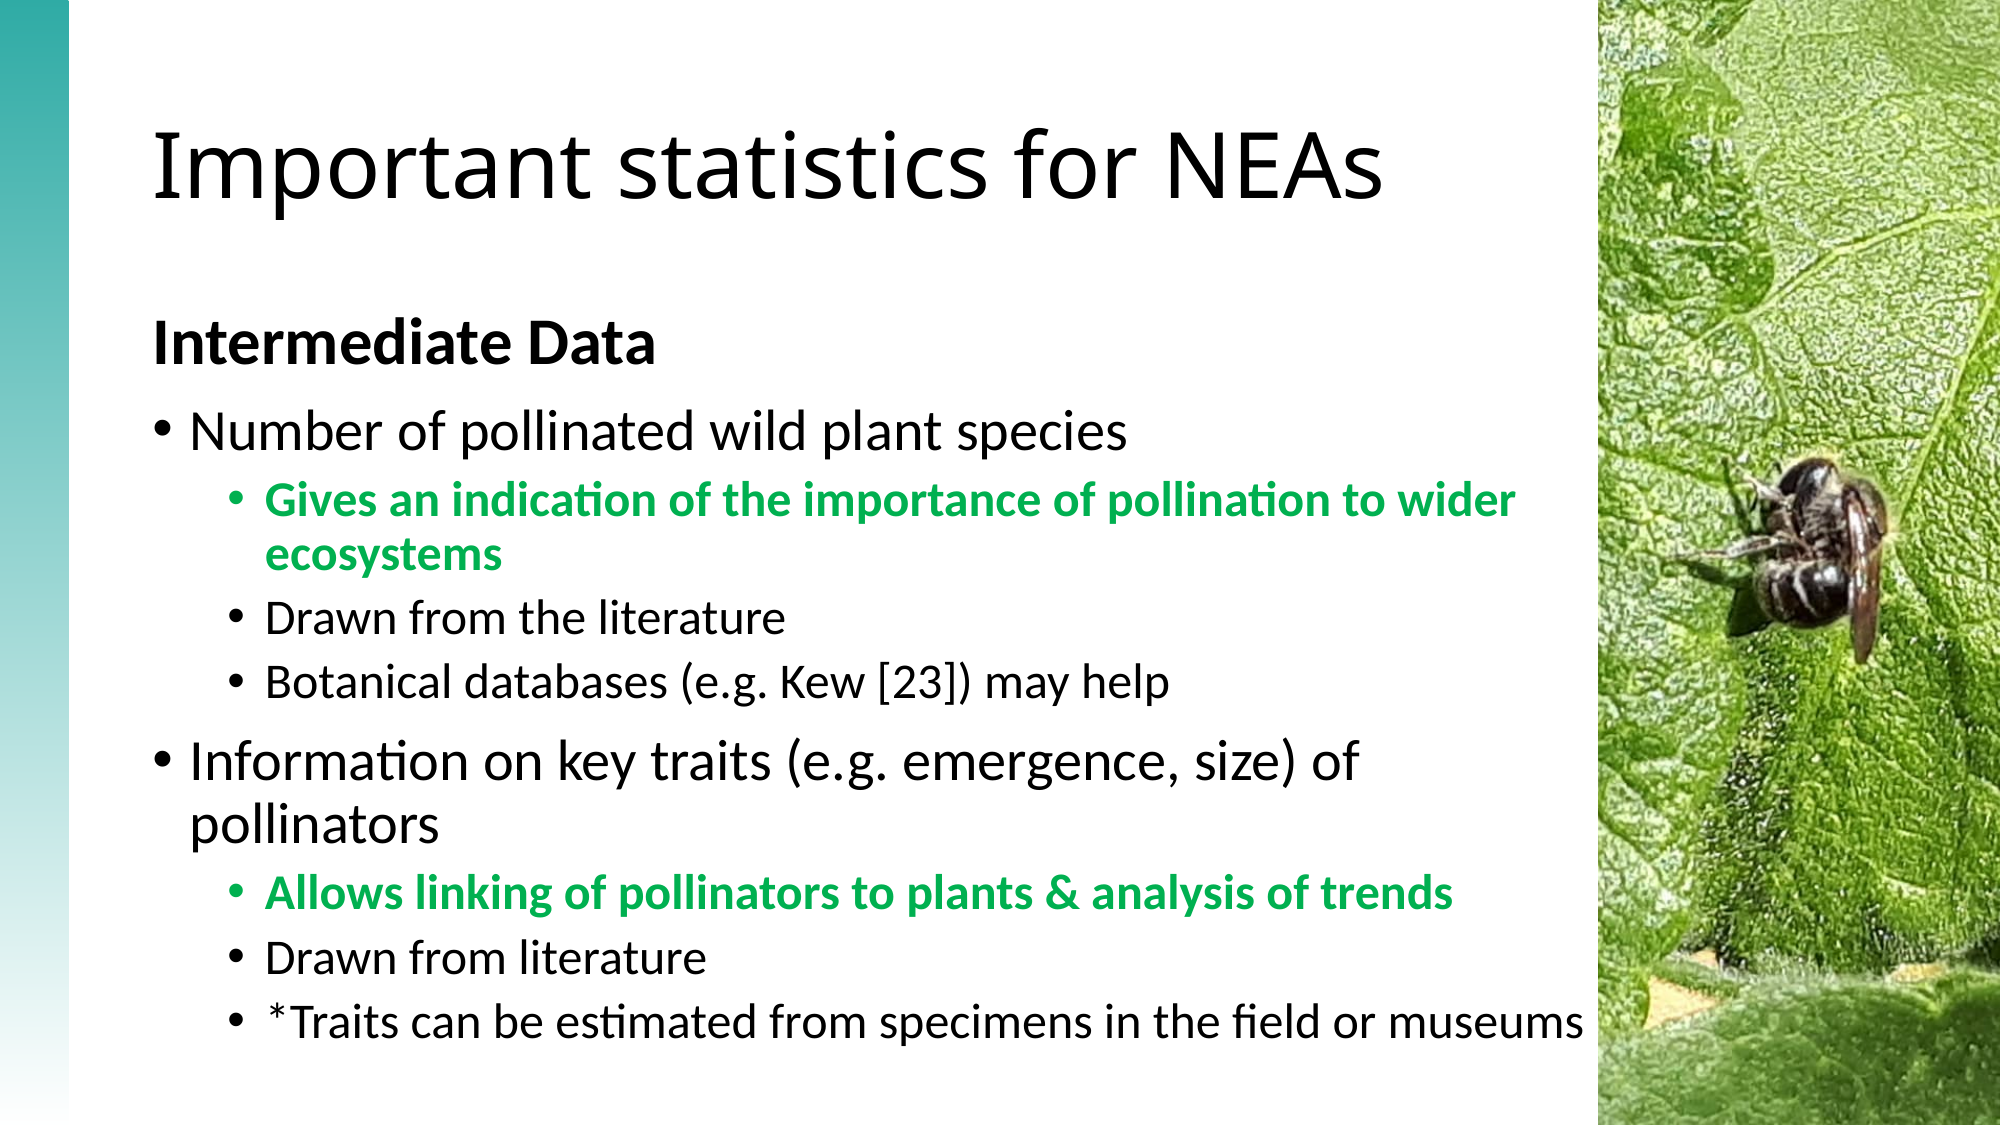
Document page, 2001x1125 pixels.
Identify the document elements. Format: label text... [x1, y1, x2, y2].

picture [1598, 0, 2000, 1125]
list Intermediate Data Number of pollinated wild plant species Gives an indication of the importance of pollination to wider ecosystems Drawn from the literature Botanical databases (e.g. Kew [23]) may help Information on key traits (e.g. emergence, size) of pollinators Allows linking of pollinators to plants & analysis of trends Drawn from literature *Traits can be estimated from specimens in the field or museums [137, 299, 1598, 1100]
text_box [0, 0, 69, 1125]
title Important statistics for NEAs [137, 59, 1598, 278]
